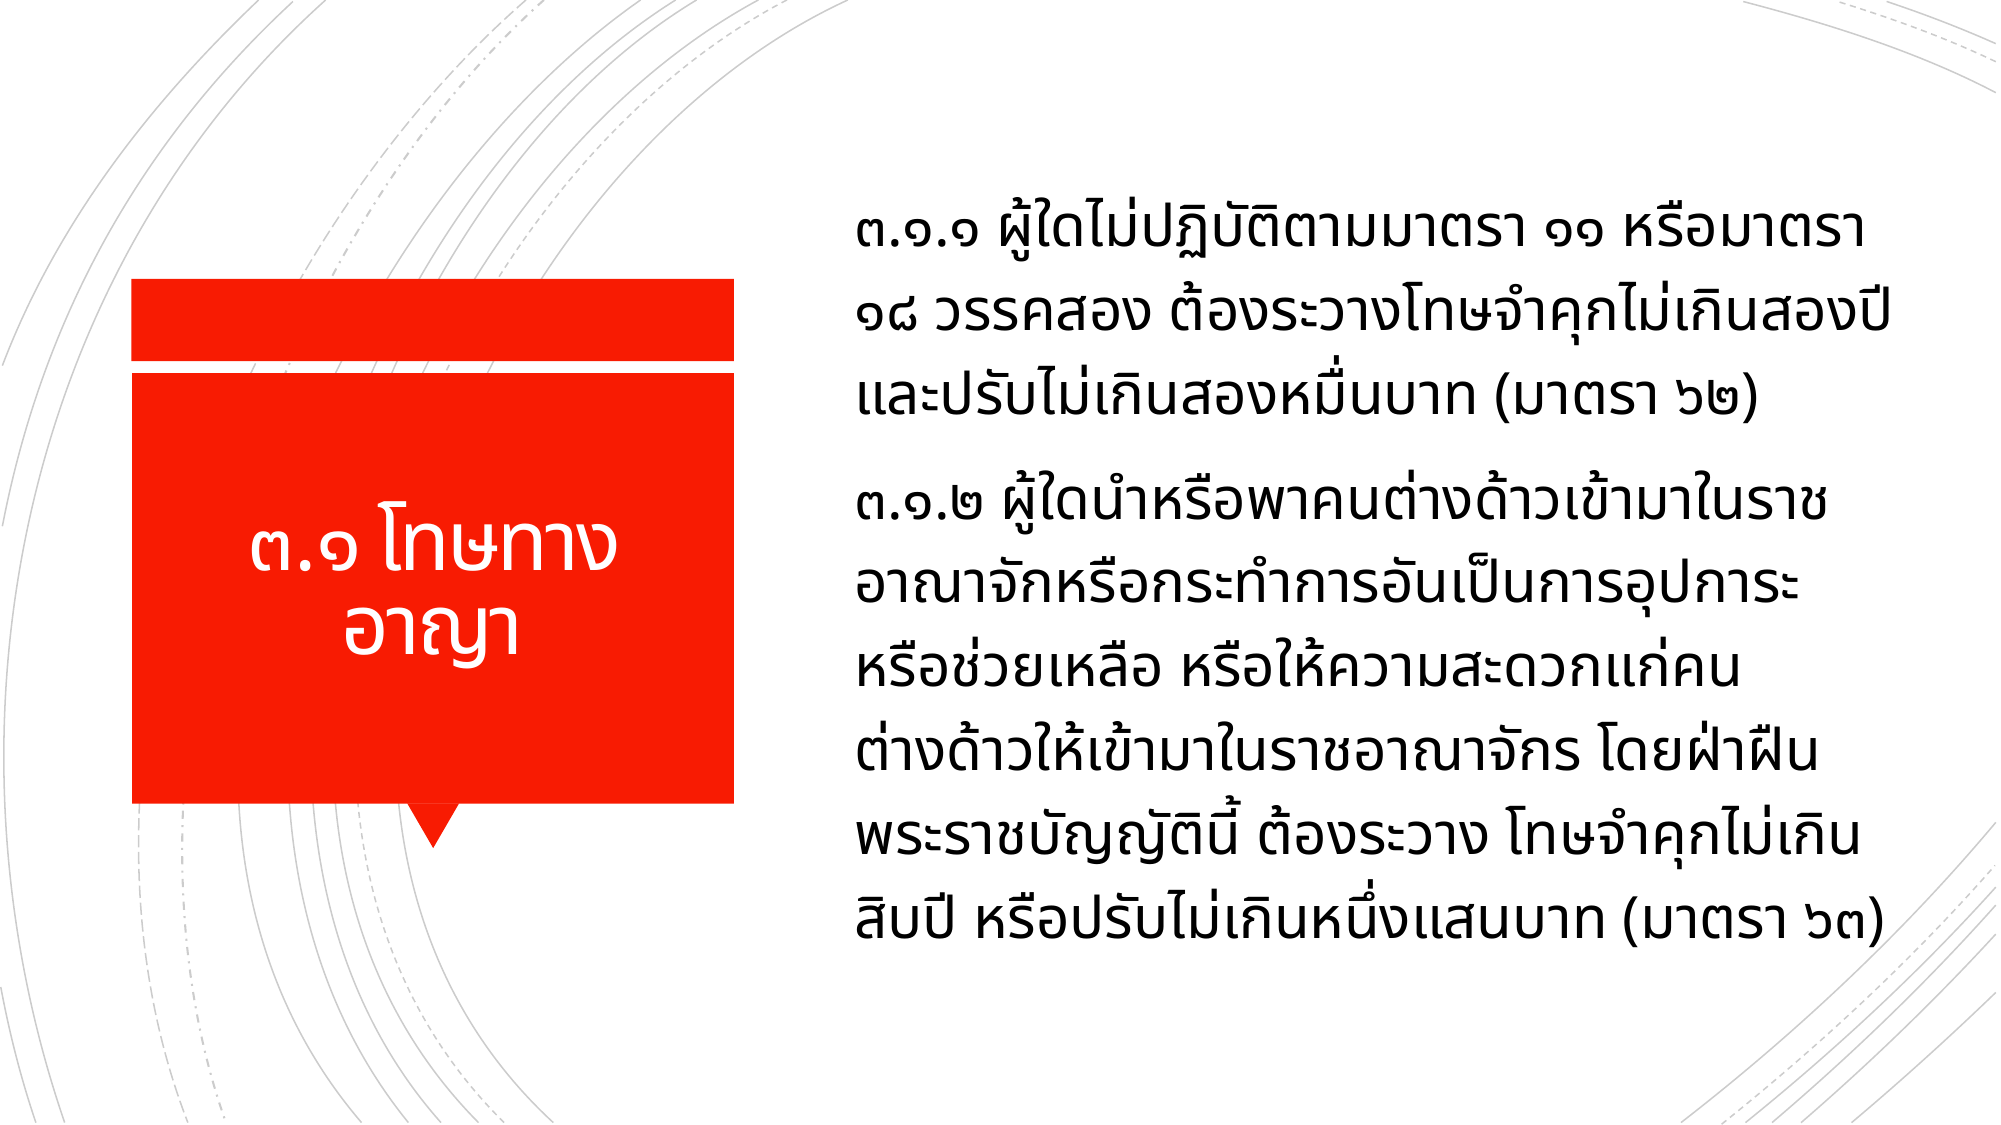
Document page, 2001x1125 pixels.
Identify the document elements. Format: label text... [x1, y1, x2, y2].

title ๓.๑ โทษทางอาญา [145, 385, 720, 789]
list ๓.๑.๑ ผู้ใดไม่ปฏิบัติตามมาตรา ๑๑ หรือมาตรา ๑๘ วรรคสอง ต้องระวางโทษจำคุกไม่เกินสองปี และปรับไม่เกินสองหมื่นบาท (มาตรา ๖๒) ๓.๑.๒ ผู้ใดนำหรือพาคนต่างด้าวเข้ามาในราชอาณาจักหรือกระทำการอันเป็นการอุปการะ หรือช่วยเหลือ หรือให้ความสะดวกแก่คนต่างด้าวให้เข้ามาในราชอาณาจักร โดยฝ่าฝืนพระราชบัญญัตินี้ ต้องระวาง โทษจำคุกไม่เกินสิบปี หรือปรับไม่เกินหนึ่งแสนบาท (มาตรา ๖๓) [839, 131, 1918, 993]
